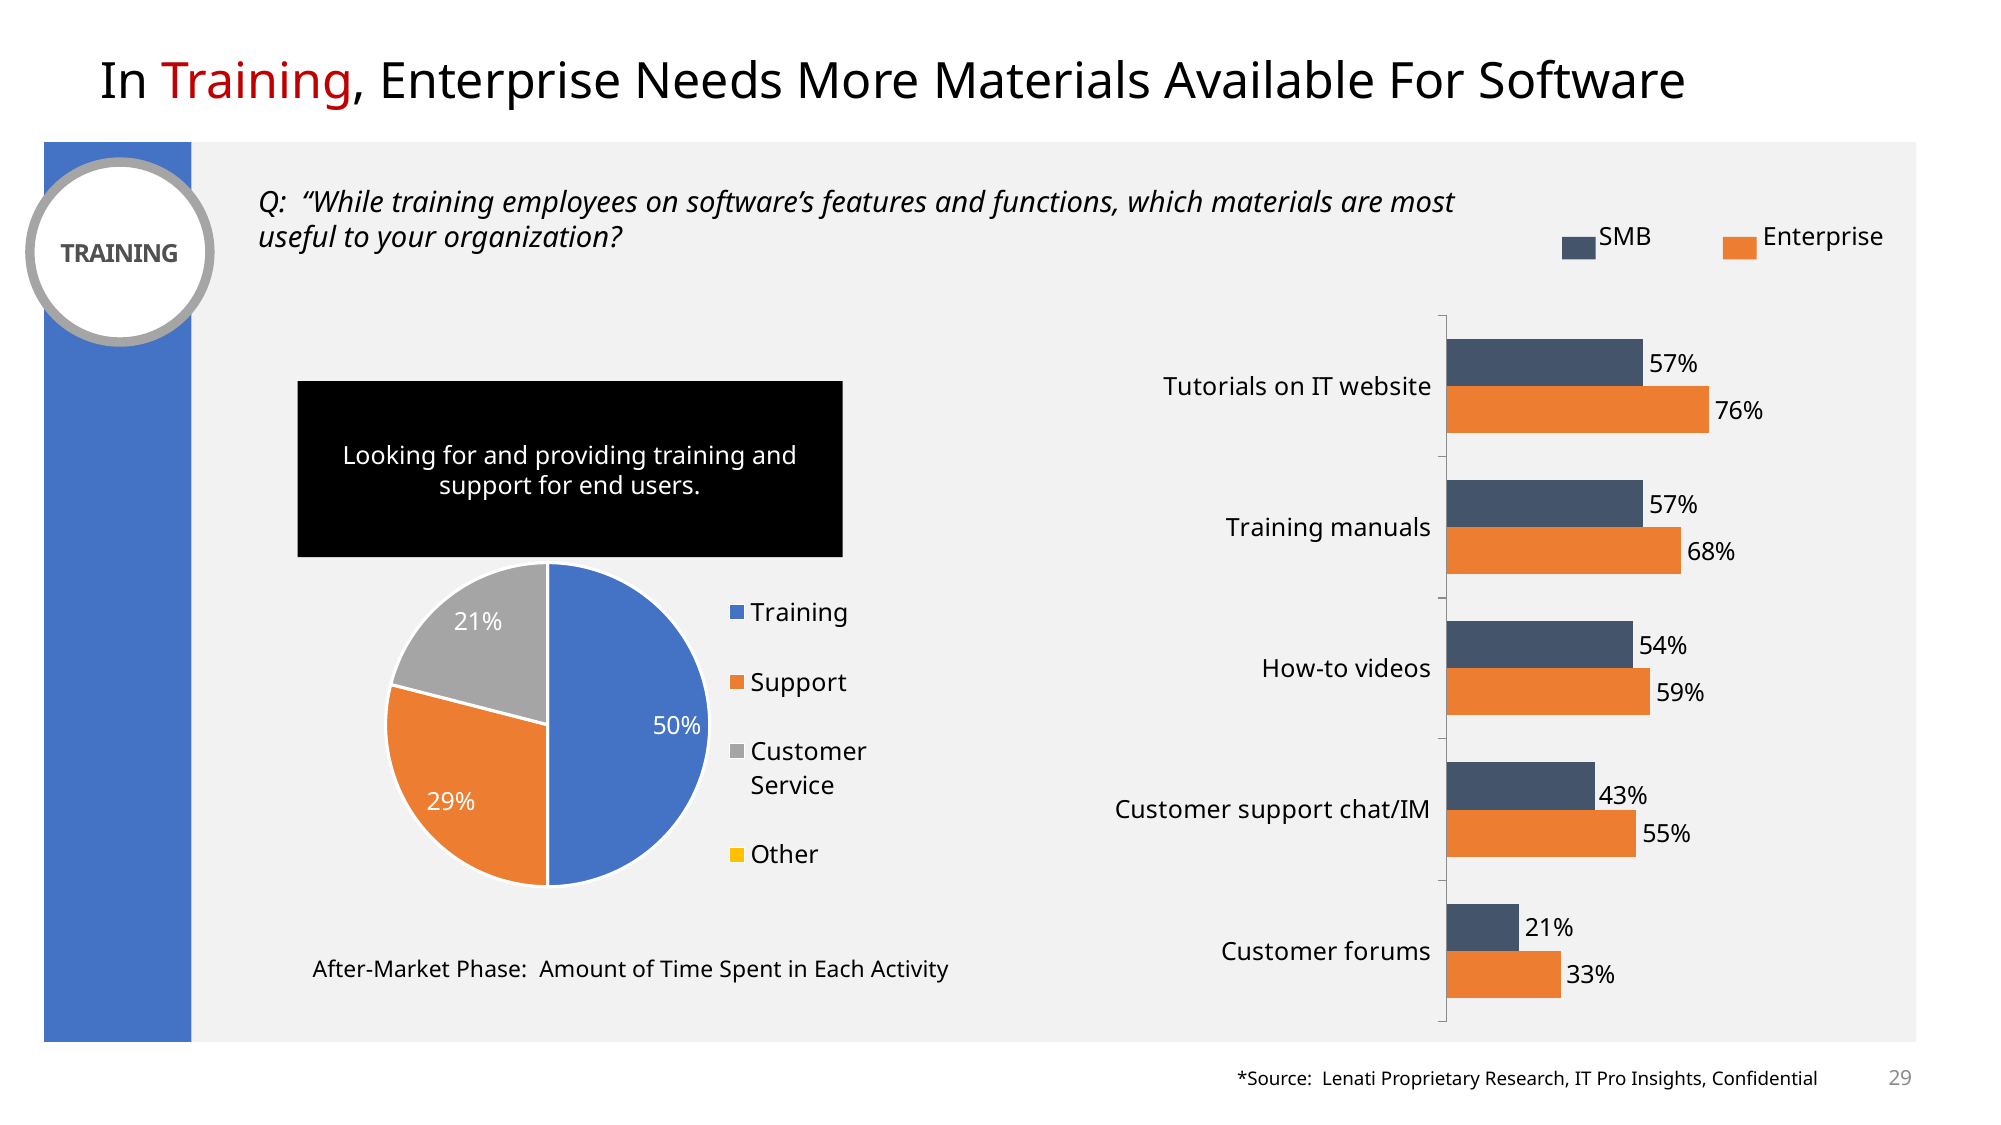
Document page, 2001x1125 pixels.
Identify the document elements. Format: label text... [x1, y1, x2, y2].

text_box After-Market Phase: Amount of Time Spent in Each Activity [903, 946, 965, 990]
text_box Q: “While training employees on software’s features and functions, which materials are most useful to your organization? [243, 175, 1473, 261]
text_box TRAINING [29, 161, 211, 343]
text_box Looking for and providing training and support for end users. [297, 380, 843, 529]
chart [999, 241, 1894, 1055]
text_box *Source: Lenati Proprietary Research, IT Pro Insights, Confidential [1222, 1059, 1833, 1097]
text_box [44, 142, 192, 201]
chart [288, 529, 903, 1008]
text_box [1561, 209, 1921, 313]
slide_number 29 [1868, 1061, 1961, 1098]
text_box [192, 142, 1917, 1042]
text_box [44, 303, 192, 1043]
title In Training, Enterprise Needs More Materials Available For Software [85, 21, 1915, 144]
